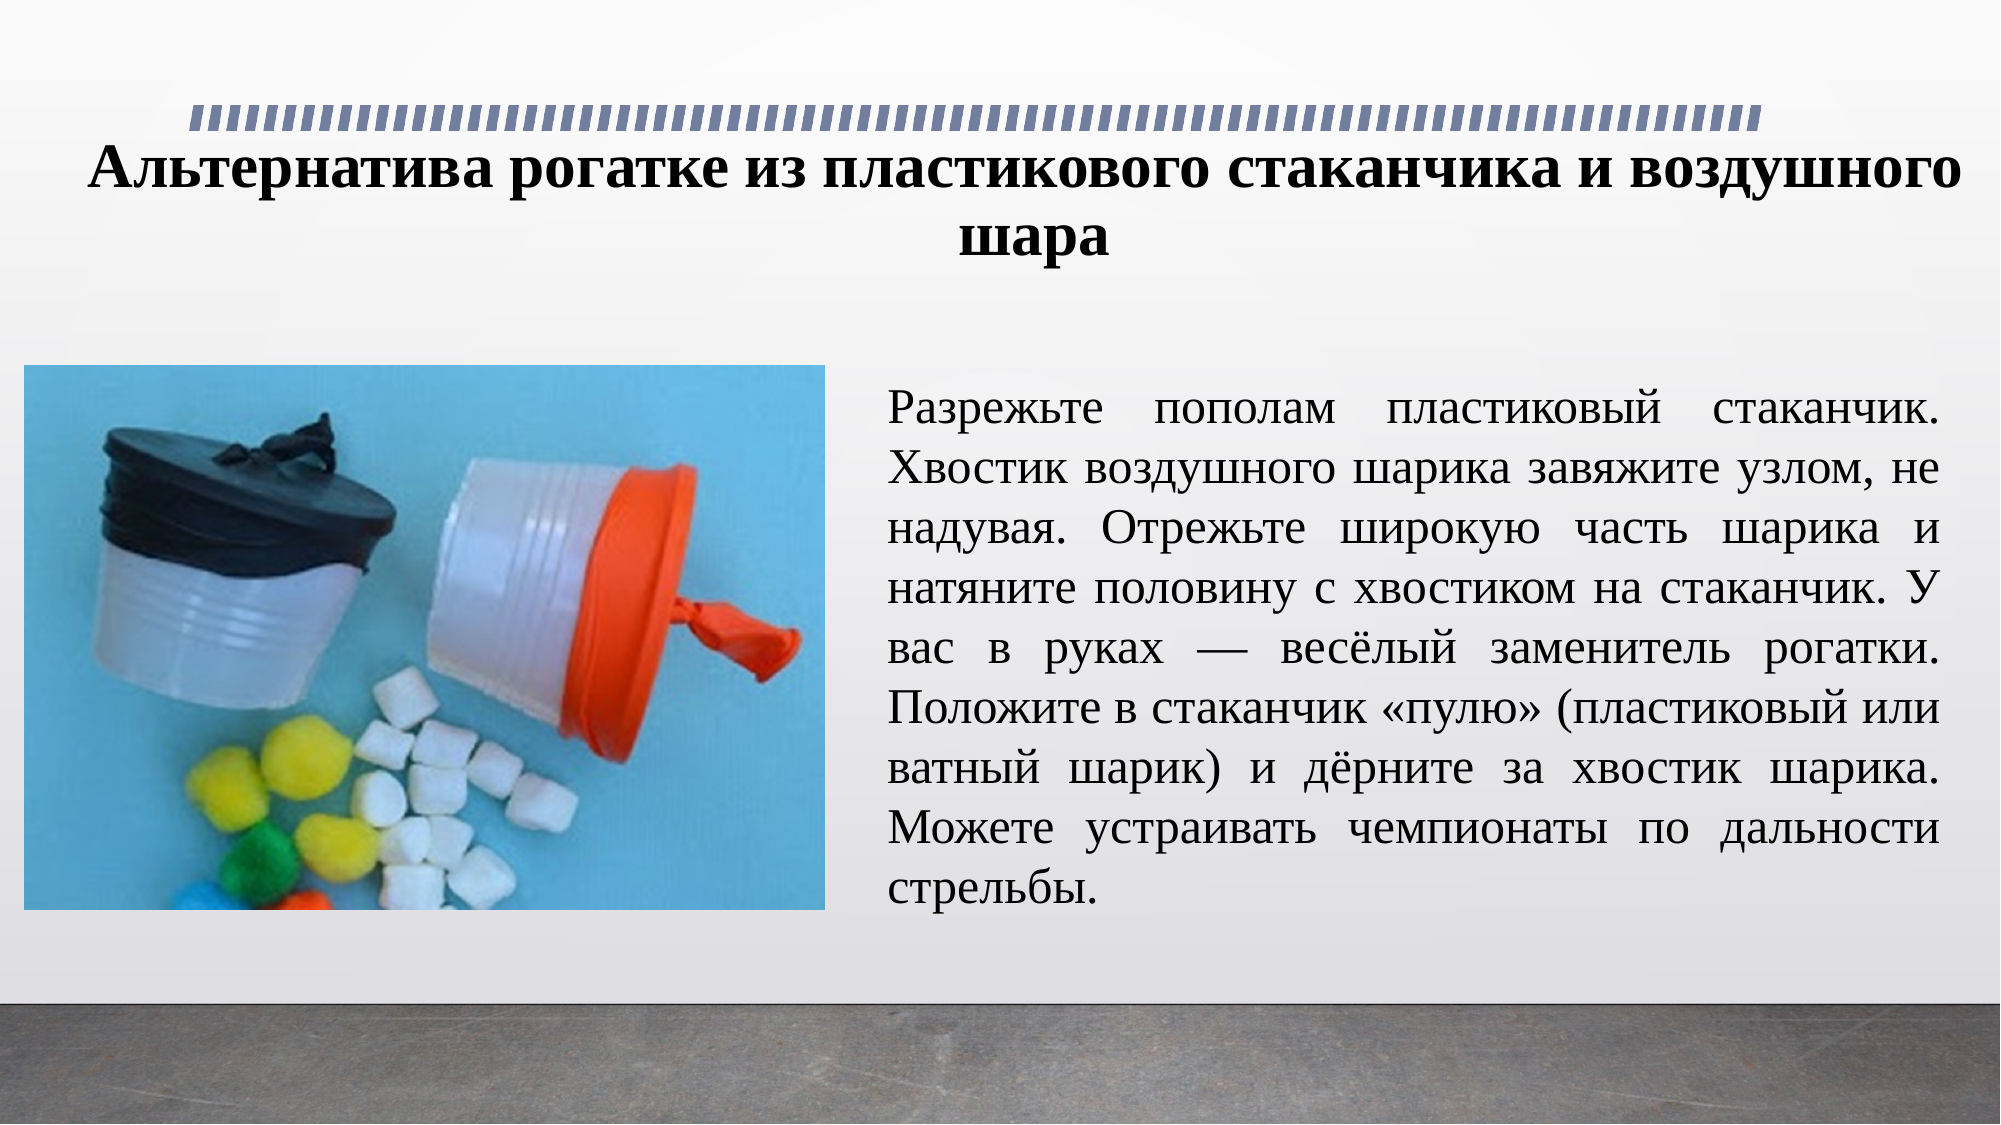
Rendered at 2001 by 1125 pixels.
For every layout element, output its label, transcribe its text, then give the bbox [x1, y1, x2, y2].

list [23, 365, 825, 911]
title Альтернатива рогатке из пластикового стаканчика и воздушного шара [68, 124, 2000, 339]
text_box Разрежьте пополам пластиковый стаканчик. Хвостик воздушного шарика завяжите узлом, не надувая. Отрежьте широкую часть шарика и натяните половину с хвостиком на стаканчик. У вас в руках — весёлый заменитель рогатки. Положите в стаканчик «пулю» (пластиковый или ватный шарик) и дёрните за хвостик шарика. Можете устраивать чемпионаты по дальности стрельбы. [872, 365, 1956, 921]
picture [0, 1004, 2000, 1124]
